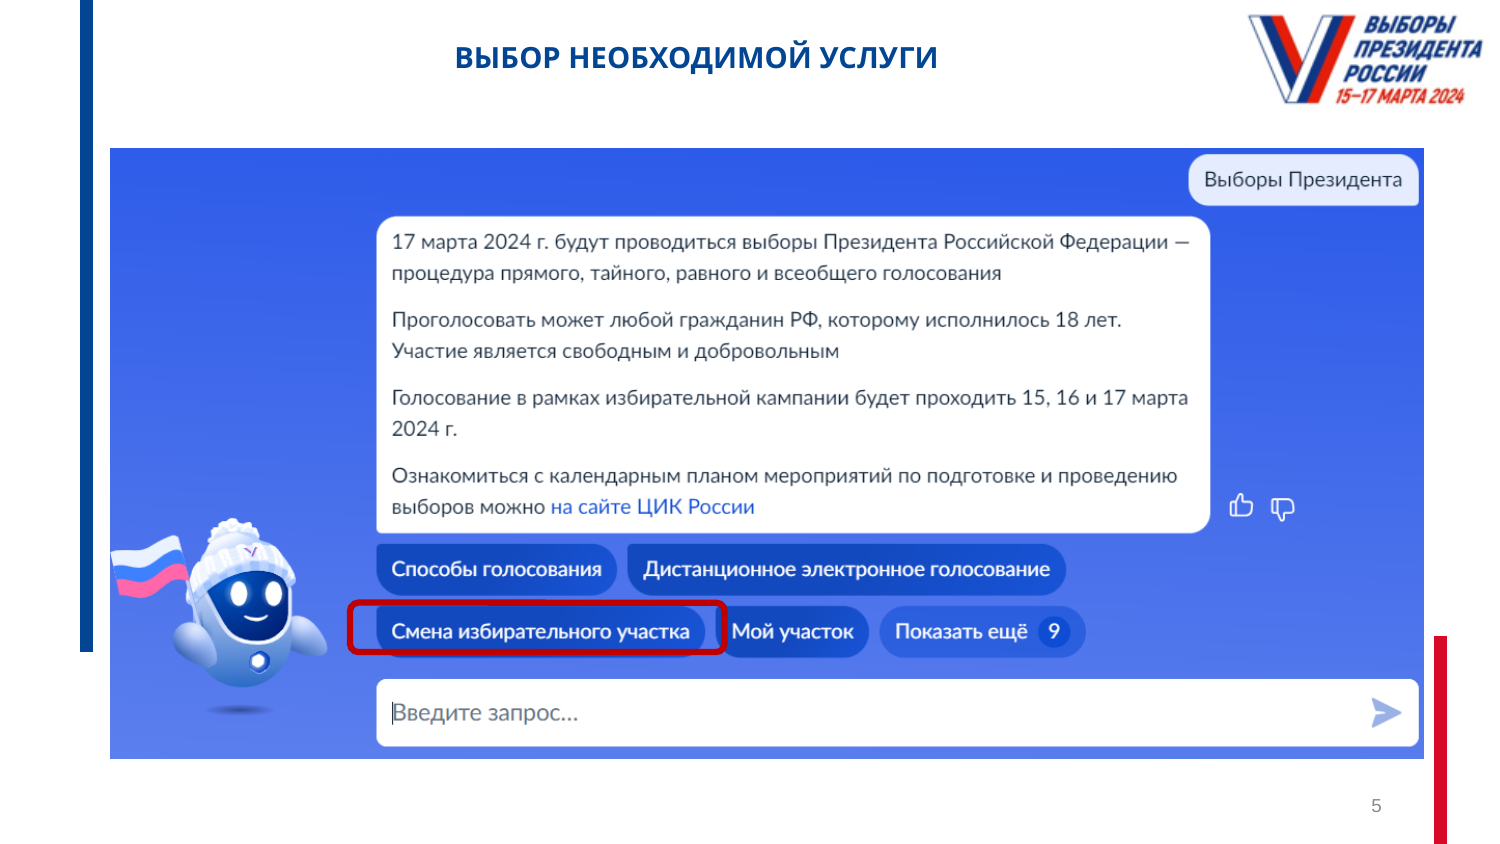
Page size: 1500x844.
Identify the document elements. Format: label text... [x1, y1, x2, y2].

picture [1237, 4, 1496, 122]
picture [110, 148, 1424, 759]
slide_number 5 [1059, 782, 1397, 828]
text_box Выбор необходимой услуги [147, 32, 1237, 82]
